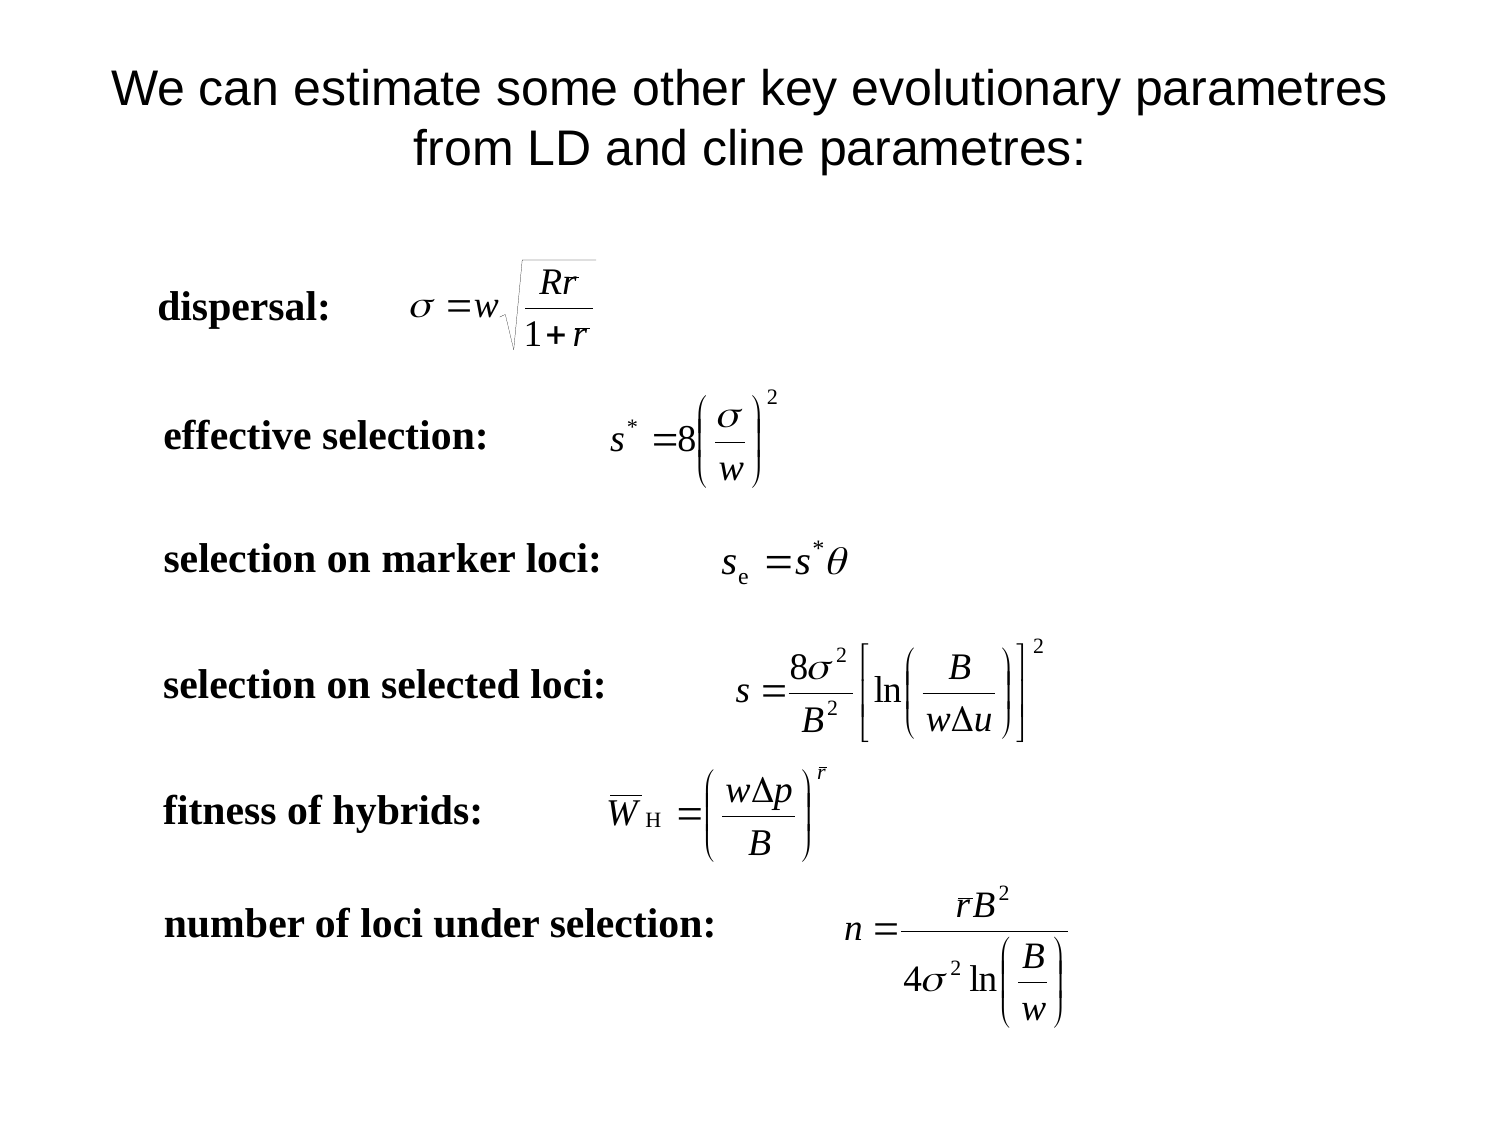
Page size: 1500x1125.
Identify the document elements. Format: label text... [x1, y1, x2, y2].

text_box number of loci under selection: [138, 888, 732, 954]
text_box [838, 875, 1076, 1038]
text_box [714, 530, 858, 595]
text_box selection on marker loci: [138, 522, 618, 588]
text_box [404, 252, 605, 359]
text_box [603, 378, 785, 496]
text_box selection on selected loci: [137, 649, 623, 715]
text_box We can estimate some other key evolutionary parametres from LD and cline parametres: [0, 48, 1500, 183]
text_box dispersal: [132, 270, 347, 336]
text_box fitness of hybrids: [137, 775, 499, 841]
text_box effective selection: [138, 400, 505, 466]
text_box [603, 753, 835, 870]
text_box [729, 627, 1051, 750]
